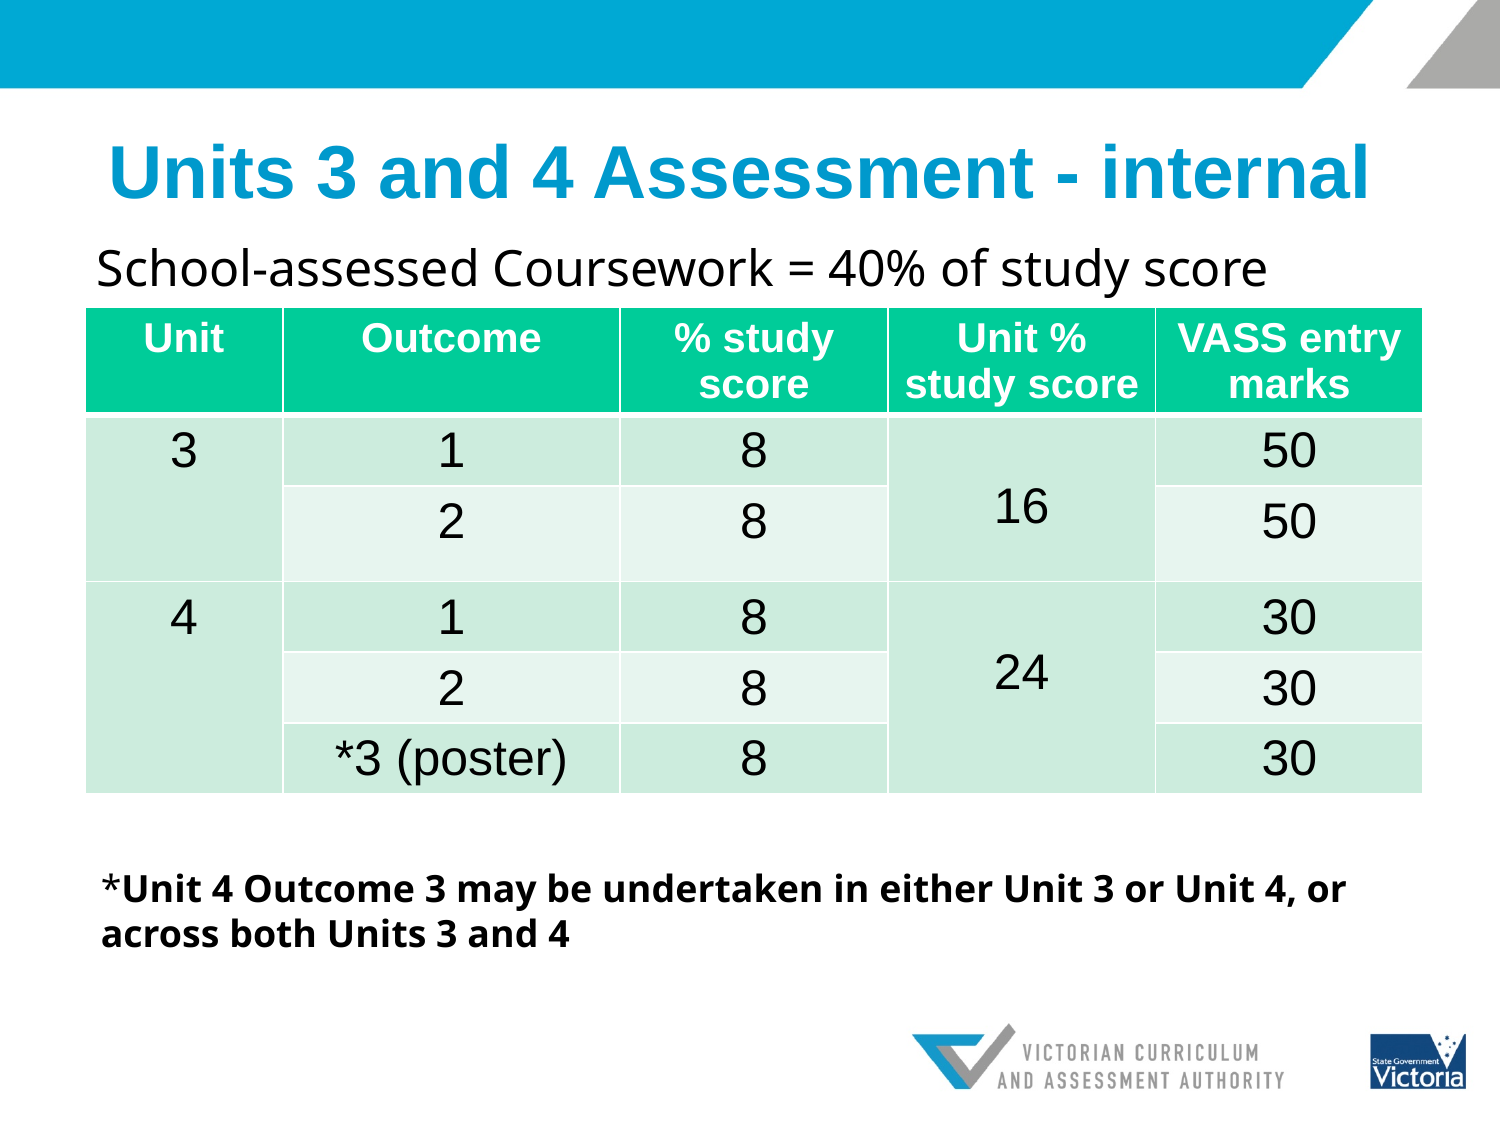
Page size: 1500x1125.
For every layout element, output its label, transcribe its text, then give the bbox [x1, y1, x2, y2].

table_cell 2 [284, 653, 619, 722]
table_cell 1 [284, 582, 619, 651]
picture [0, 0, 1500, 1125]
table_cell 3 [86, 418, 282, 581]
table_cell 8 [621, 418, 887, 485]
table_header VASS entry marks [1156, 308, 1422, 412]
table_header Unit [86, 308, 282, 412]
table_cell 24 [889, 582, 1155, 793]
table_cell 8 [621, 487, 887, 581]
table_cell 30 [1156, 724, 1422, 793]
table_cell 2 [284, 487, 619, 581]
table_cell 16 [889, 418, 1155, 581]
text_box *Unit 4 Outcome 3 may be undertaken in either Unit 3 or Unit 4, or across both Units 3 and 4 [85, 858, 1469, 963]
table_cell 50 [1156, 418, 1422, 485]
table_cell 8 [621, 653, 887, 722]
text_box School-assessed Coursework = 40% of study score [81, 229, 1447, 304]
table_header Unit % study score [889, 308, 1155, 412]
table_cell 50 [1156, 487, 1422, 581]
table_cell 30 [1156, 582, 1422, 651]
title Units 3 and 4 Assessment - internal [82, 105, 1400, 229]
table_cell 4 [86, 582, 282, 793]
table_cell *3 (poster) [284, 724, 619, 793]
table_cell 8 [621, 724, 887, 793]
table_cell 1 [284, 418, 619, 485]
table_cell 30 [1156, 653, 1422, 722]
table_header % study score [621, 308, 887, 412]
table_header Outcome [284, 308, 619, 412]
table_cell 8 [621, 582, 887, 651]
